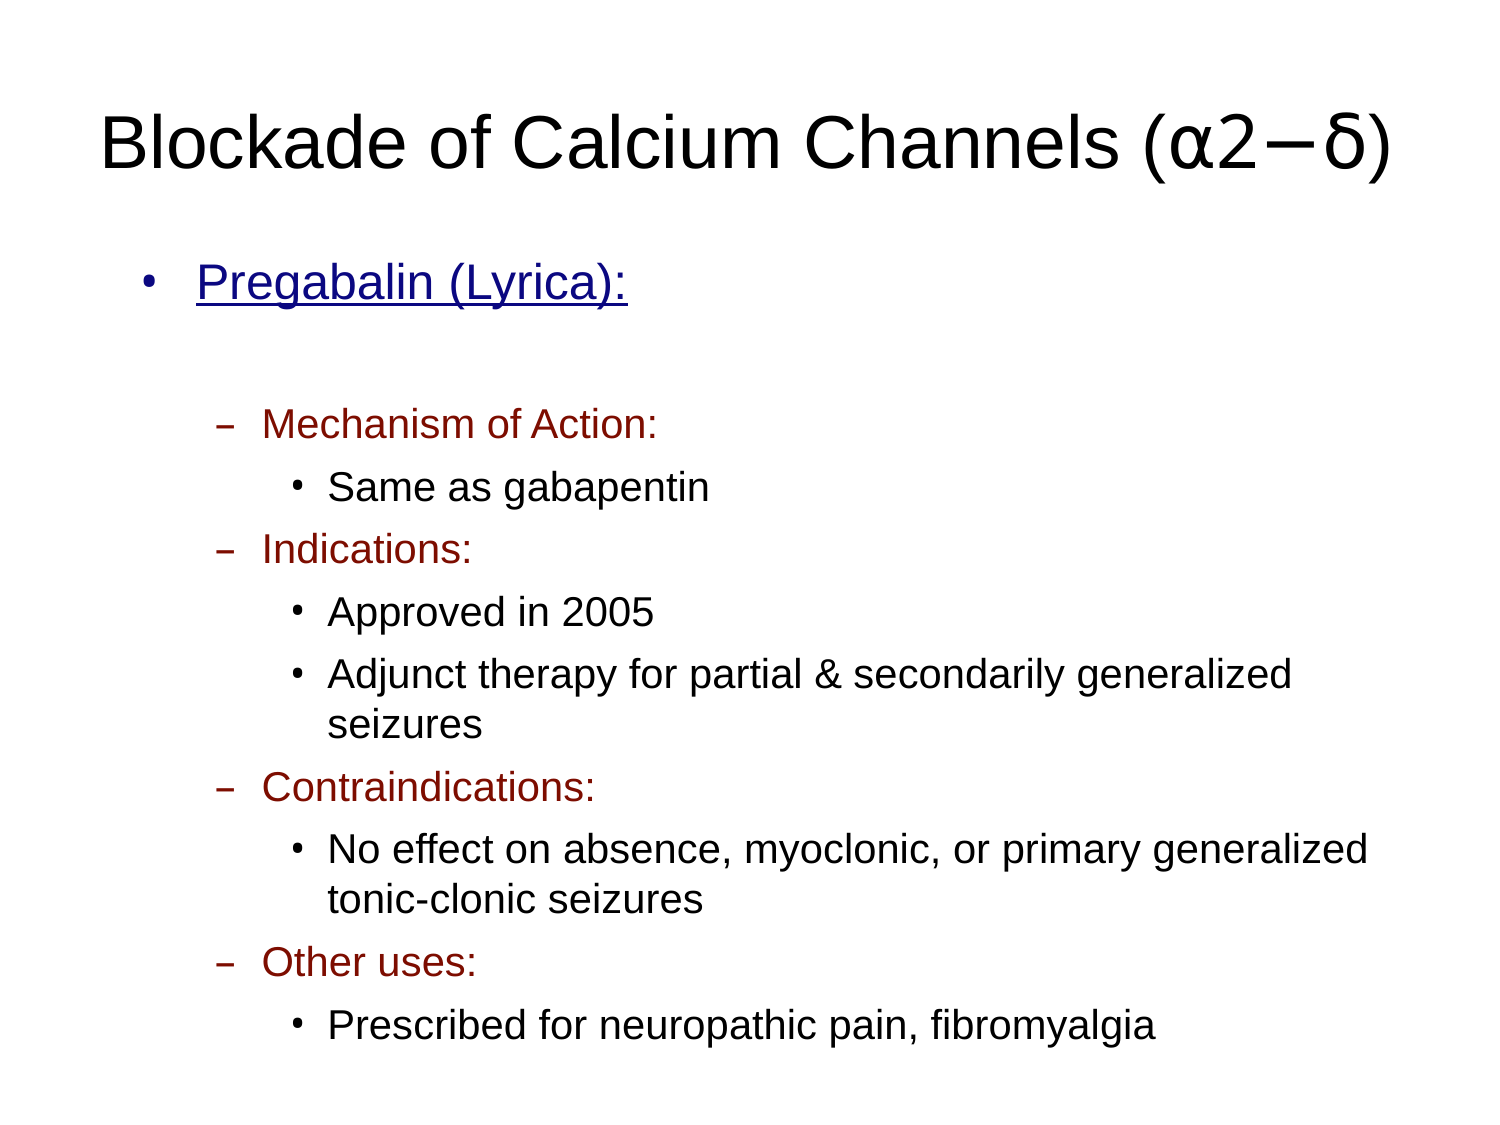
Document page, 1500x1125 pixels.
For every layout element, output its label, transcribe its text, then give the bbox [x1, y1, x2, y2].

list Pregabalin (Lyrica): Mechanism of Action: Same as gabapentin Indications: Approved in 2005 Adjunct therapy for partial & secondarily generalized seizures Contraindications: No effect on absence, myoclonic, or primary generalized tonic-clonic seizures Other uses: Prescribed for neuropathic pain, fibromyalgia [125, 241, 1475, 1105]
title Blockade of Calcium Channels (α2−δ) [75, 14, 1425, 263]
